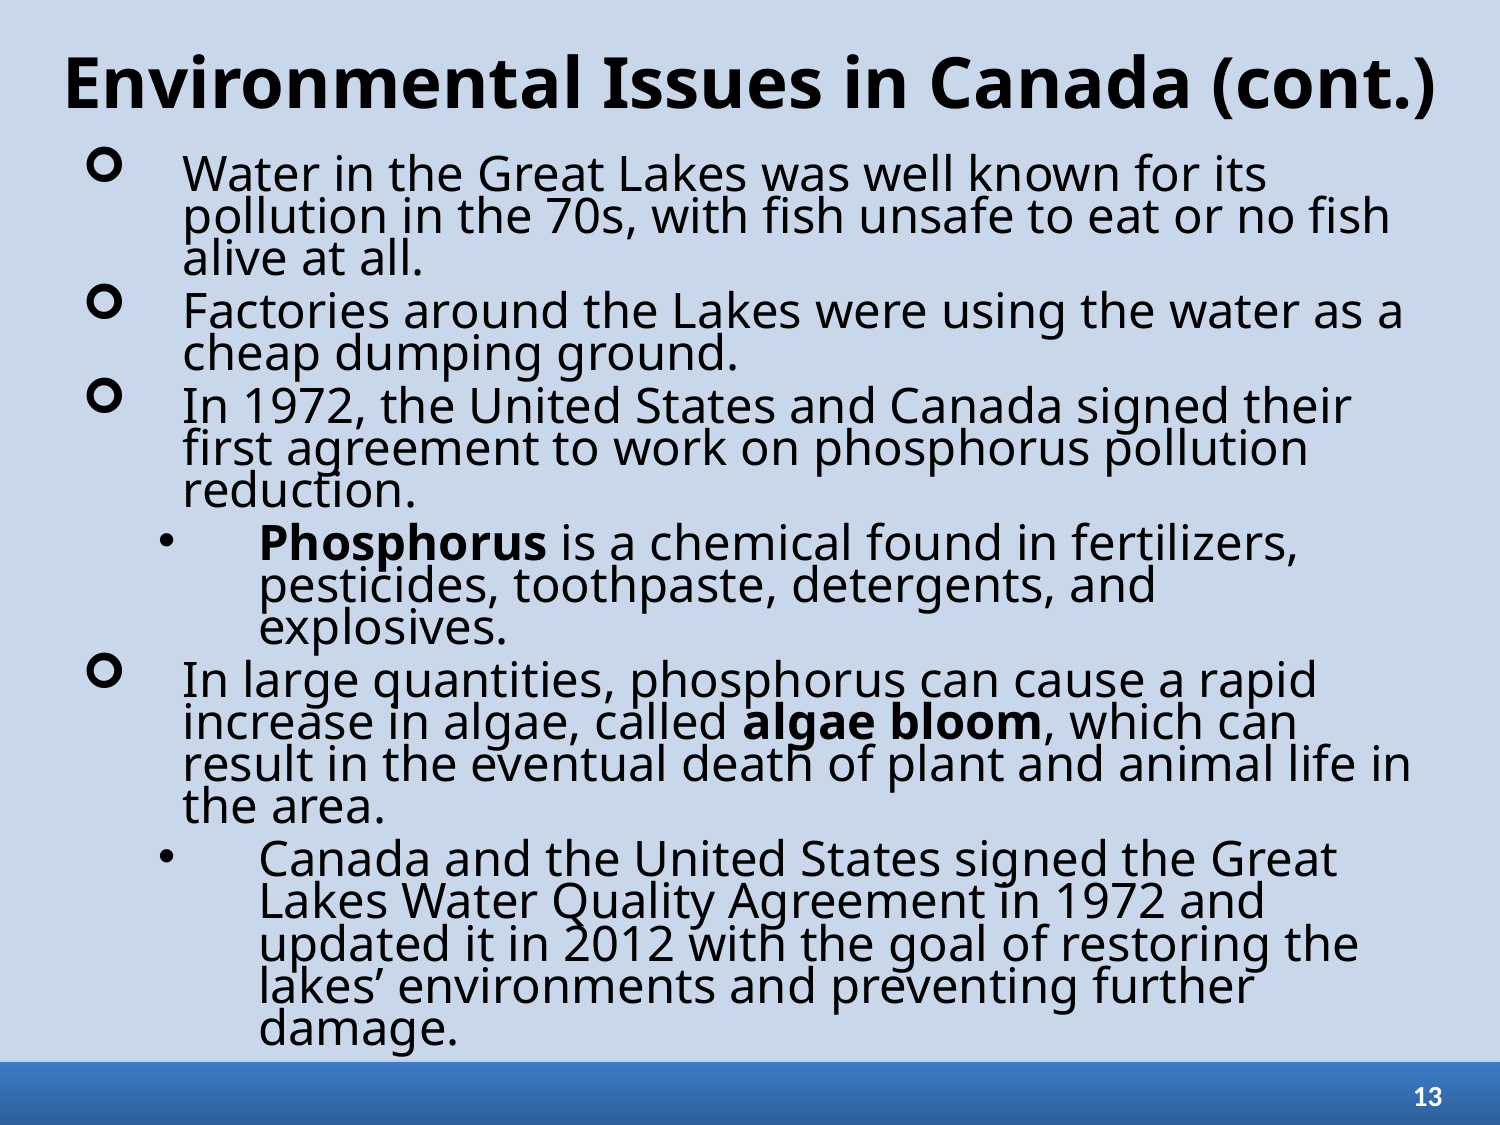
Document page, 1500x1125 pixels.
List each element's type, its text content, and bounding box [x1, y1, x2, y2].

title Environmental Issues in Canada (cont.) [0, 0, 1500, 160]
slide_number 13 [1398, 1070, 1451, 1120]
list Water in the Great Lakes was well known for its pollution in the 70s, with fish unsafe to eat or no fish alive at all. Factories around the Lakes were using the water as a cheap dumping ground. In 1972, the United States and Canada signed their first agreement to work on phosphorus pollution reduction. Phosphorus is a chemical found in fertilizers, pesticides, toothpaste, detergents, and explosives. In large quantities, phosphorus can cause a rapid increase in algae, called algae bloom, which can result in the eventual death of plant and animal life in the area. Canada and the United States signed the Great Lakes Water Quality Agreement in 1972 and updated it in 2012 with the goal of restoring the lakes’ environments and preventing further damage. [74, 149, 1426, 1072]
